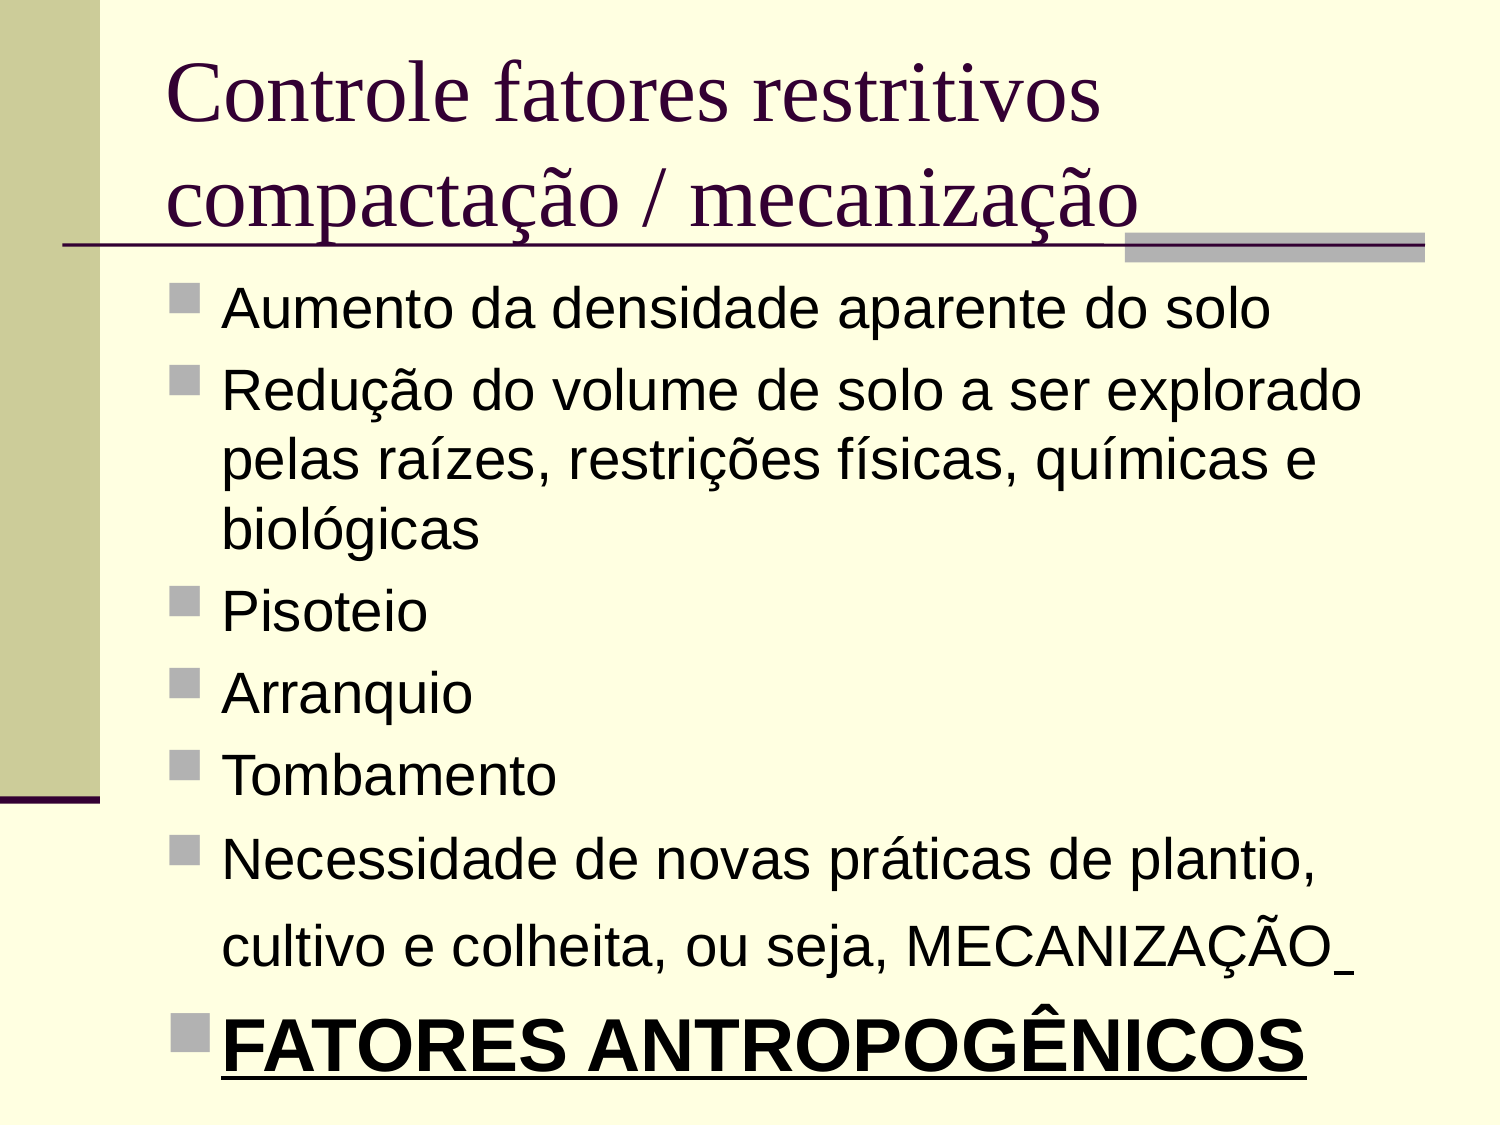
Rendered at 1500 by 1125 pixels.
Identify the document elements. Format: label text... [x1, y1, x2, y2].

title Controle fatores restritivos compactação / mecanização [149, 45, 1426, 234]
list Aumento da densidade aparente do solo Redução do volume de solo a ser explorado pelas raízes, restrições físicas, químicas e biológicas Pisoteio Arranquio Tombamento Necessidade de novas práticas de plantio, cultivo e colheita, ou seja, MECANIZAÇÃO FATORES ANTROPOGÊNICOS [149, 262, 1426, 1006]
